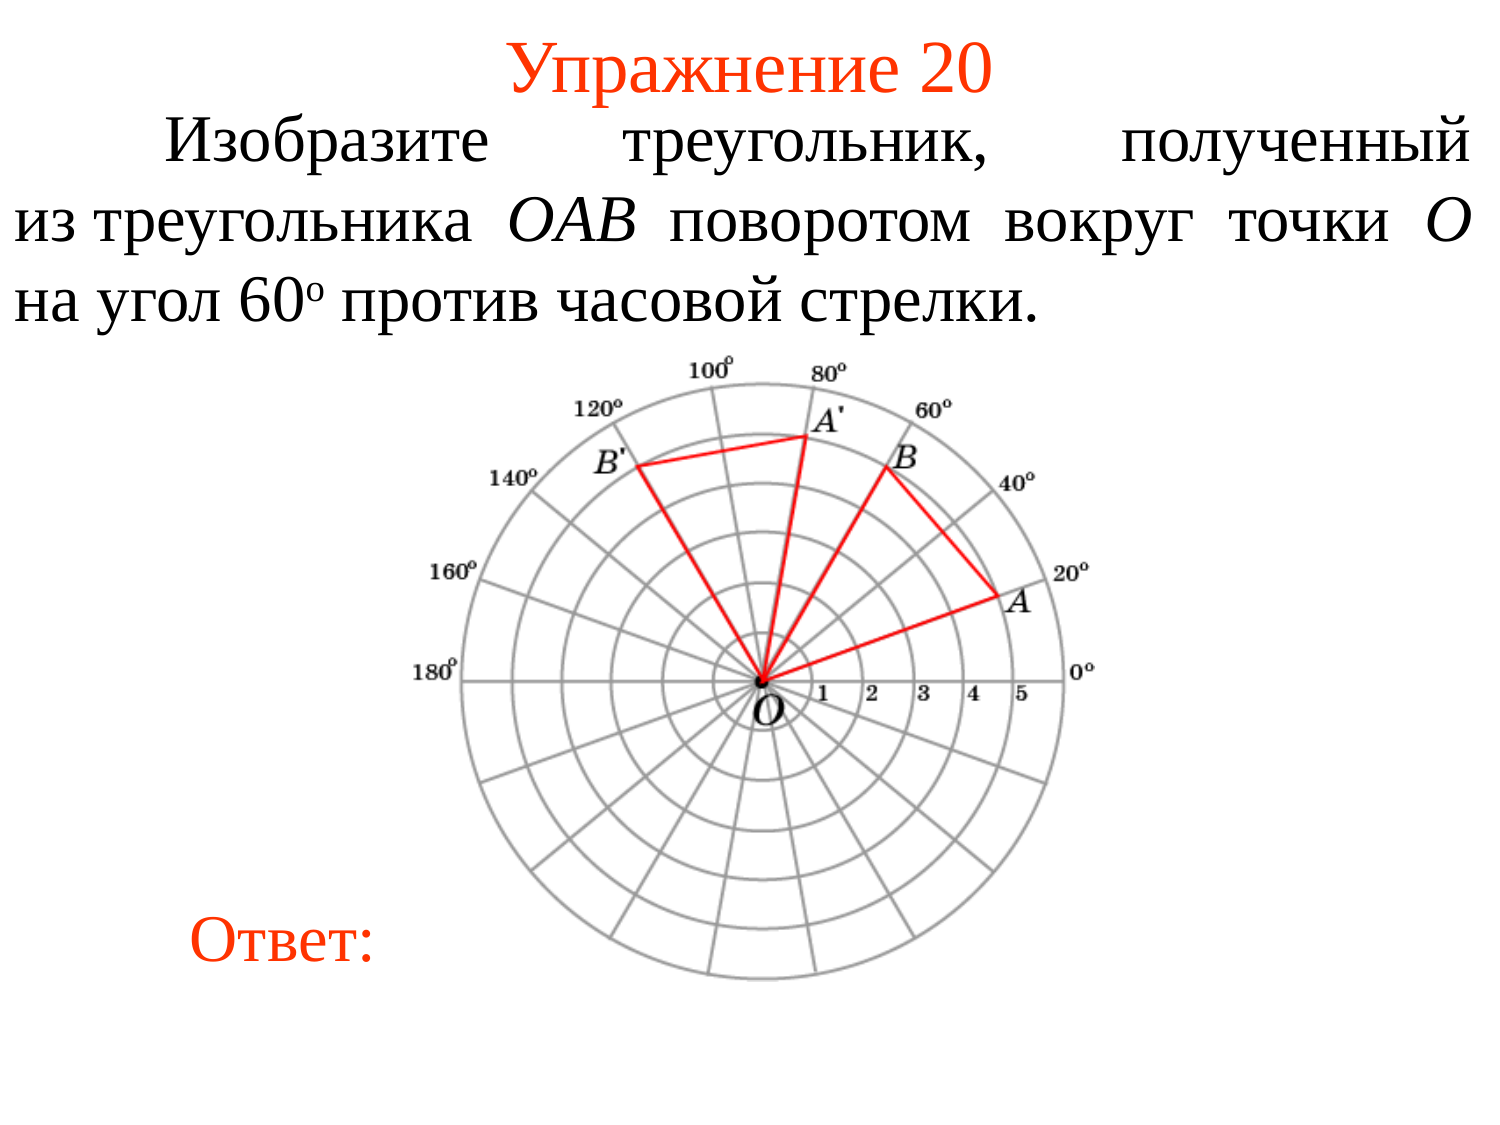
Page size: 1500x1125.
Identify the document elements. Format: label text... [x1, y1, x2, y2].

title Упражнение 20 [112, 24, 1388, 87]
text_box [174, 349, 1095, 983]
text_box Изобразите треугольник, полученный из треугольника OAB поворотом вокруг точки O на угол 60о против часовой стрелки. [0, 87, 1488, 343]
